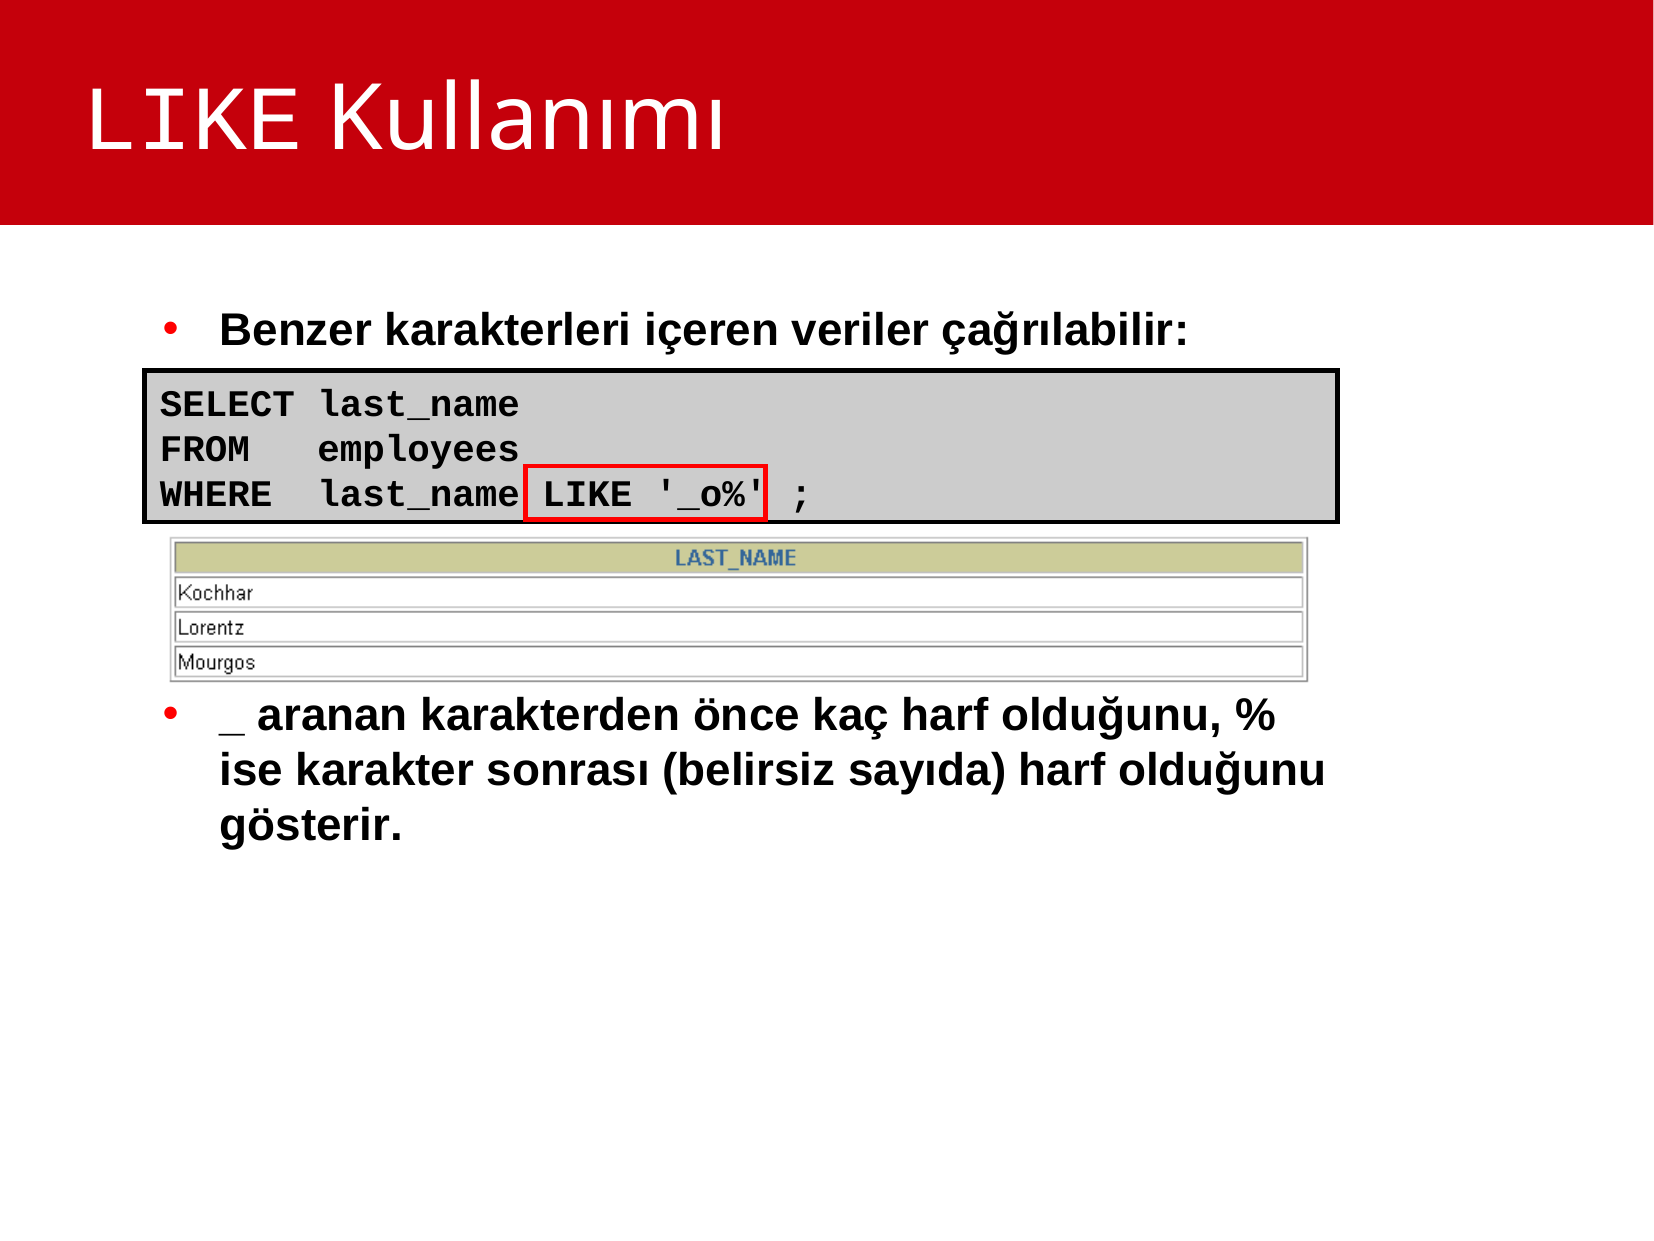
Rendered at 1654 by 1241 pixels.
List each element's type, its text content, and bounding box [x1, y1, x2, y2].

title LIKE Kullanımı [82, 9, 1654, 217]
text_box [525, 466, 766, 520]
picture [166, 531, 1313, 687]
text_box SELECT last_name FROM employees WHERE last_name LIKE '_o%' ; [144, 370, 1338, 522]
text_box Benzer karakterleri içeren veriler çağrılabilir: _ aranan karakterden önce kaç harf olduğunu, % ise karakter sonrası (belirsiz sayıda) harf olduğunu gösterir. [141, 297, 1350, 852]
